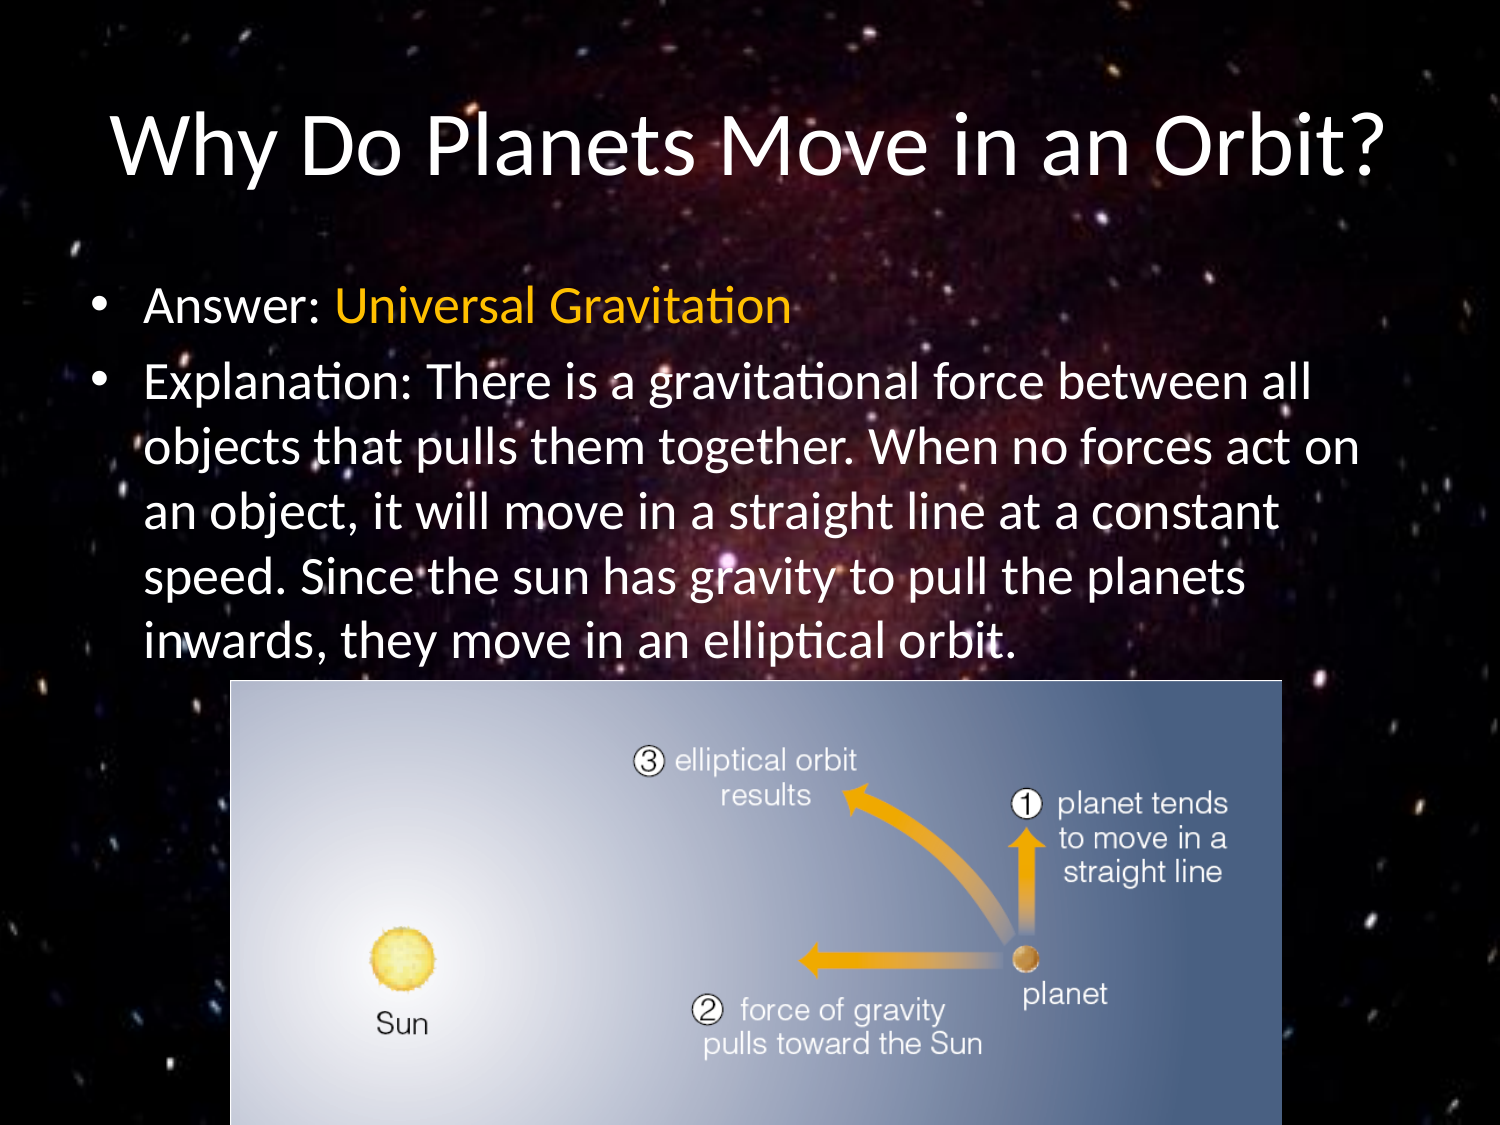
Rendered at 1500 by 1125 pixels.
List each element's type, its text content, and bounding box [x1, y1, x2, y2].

list Answer: Universal Gravitation Explanation: There is a gravitational force between all objects that pulls them together. When no forces act on an object, it will move in a straight line at a constant speed. Since the sun has gravity to pull the planets inwards, they move in an elliptical orbit. [75, 262, 1425, 681]
picture [0, 0, 1500, 1125]
title Why Do Planets Move in an Orbit? [75, 45, 1425, 233]
